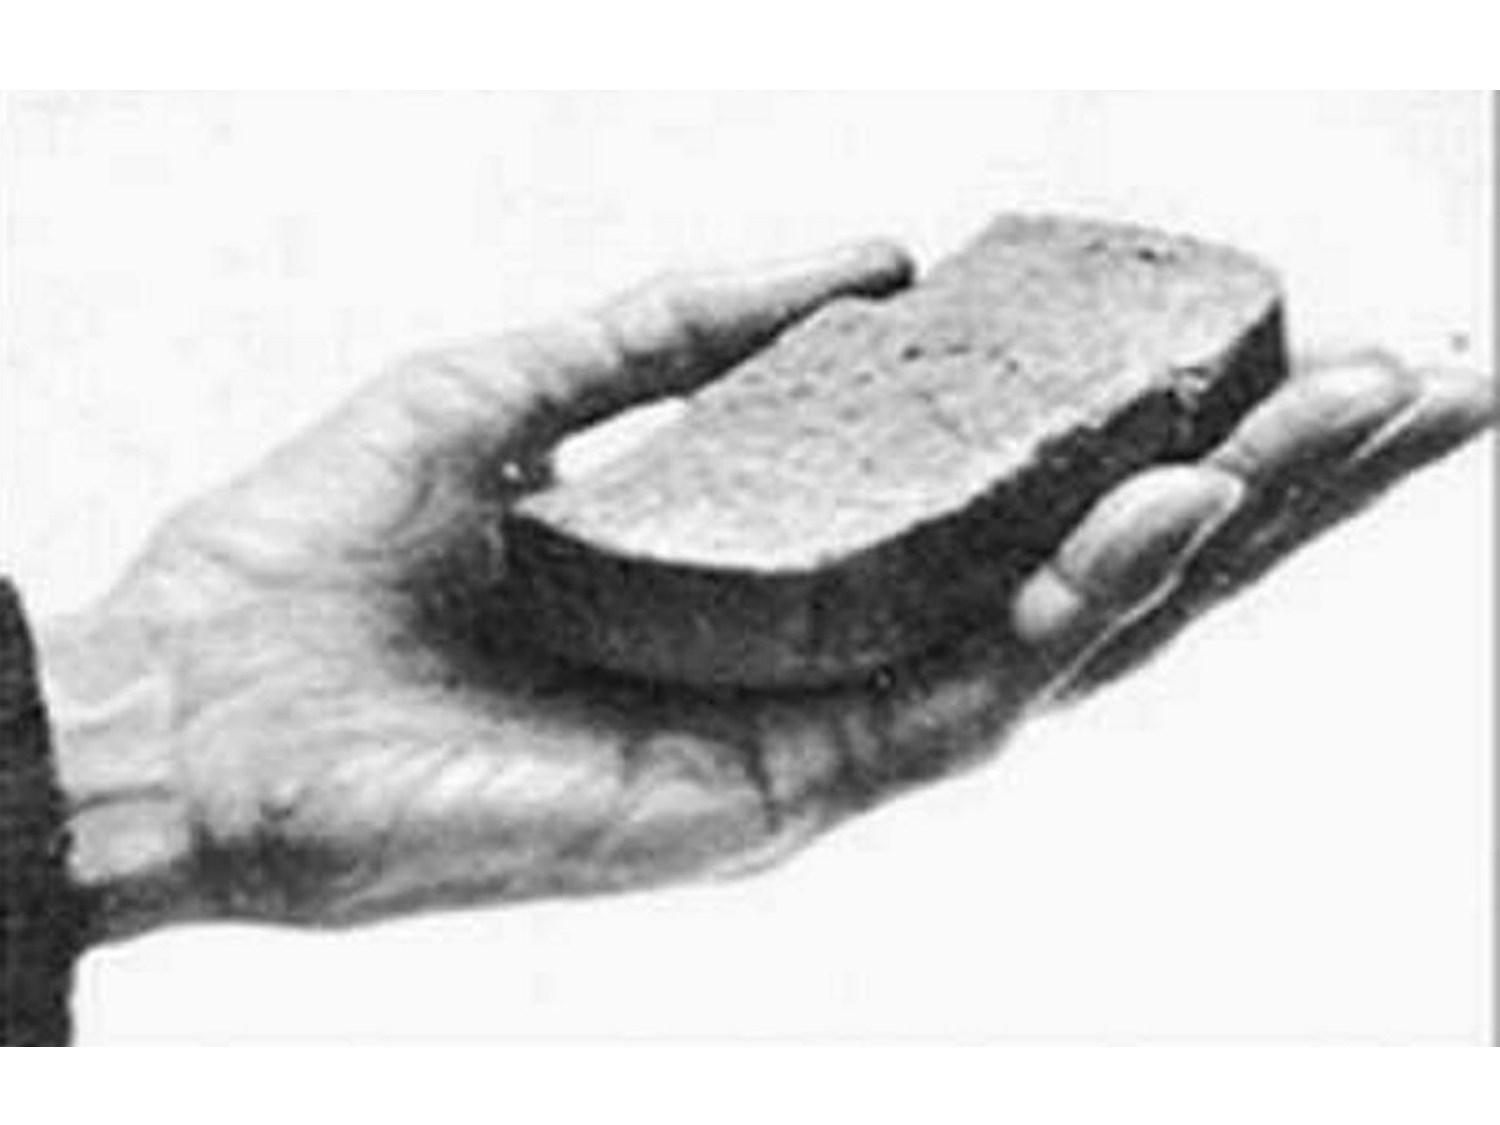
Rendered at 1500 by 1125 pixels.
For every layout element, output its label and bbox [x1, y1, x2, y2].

picture [0, 89, 1500, 1047]
